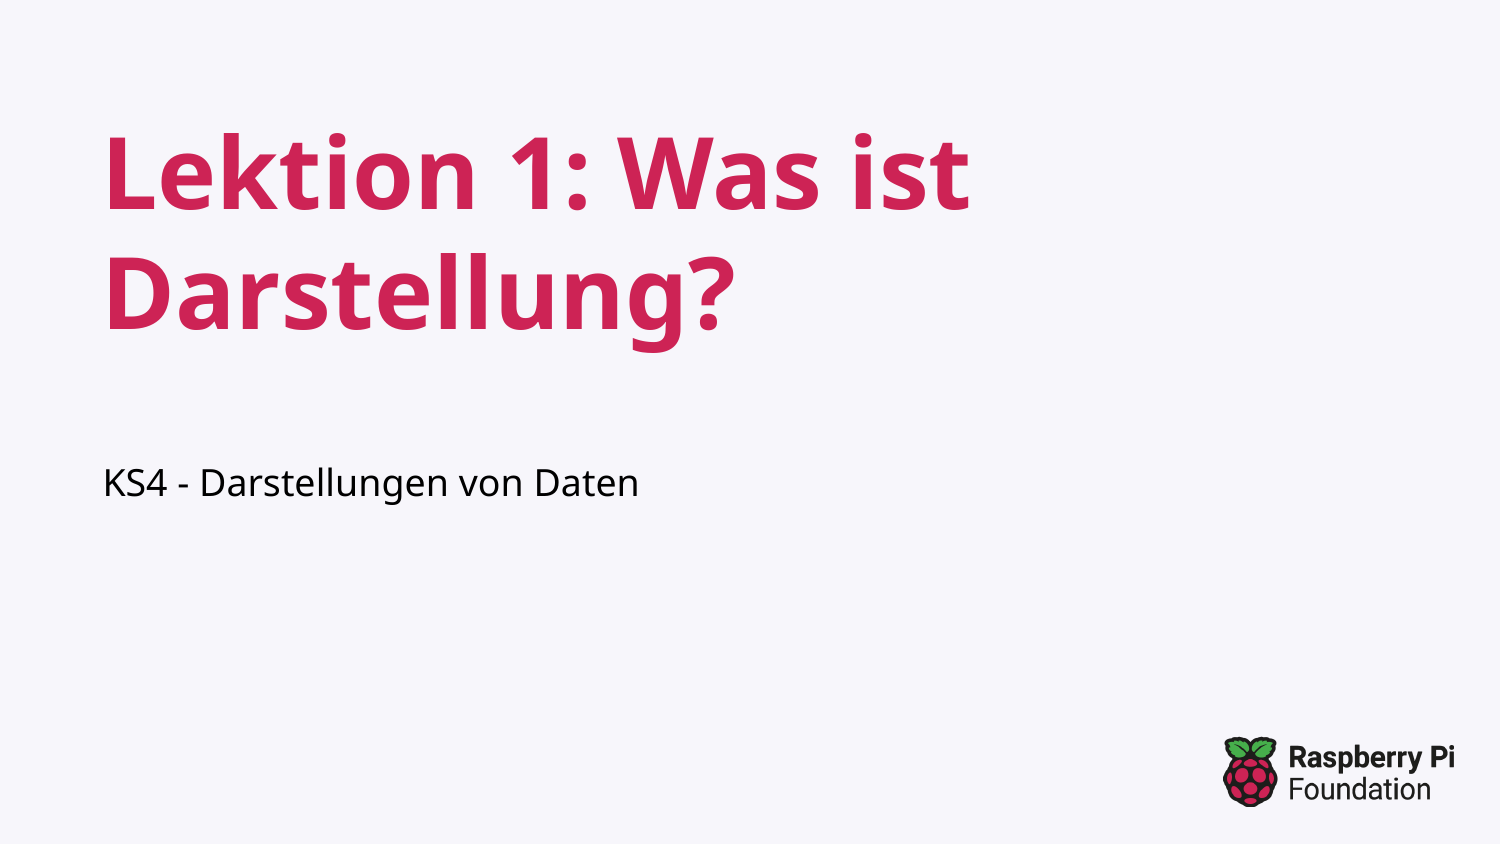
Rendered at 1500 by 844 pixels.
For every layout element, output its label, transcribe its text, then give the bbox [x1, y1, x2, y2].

subtitle KS4 - Darstellungen von Daten [87, 437, 1416, 558]
picture [1223, 736, 1454, 807]
title Lektion 1: Was ist Darstellung? [86, 94, 1415, 429]
